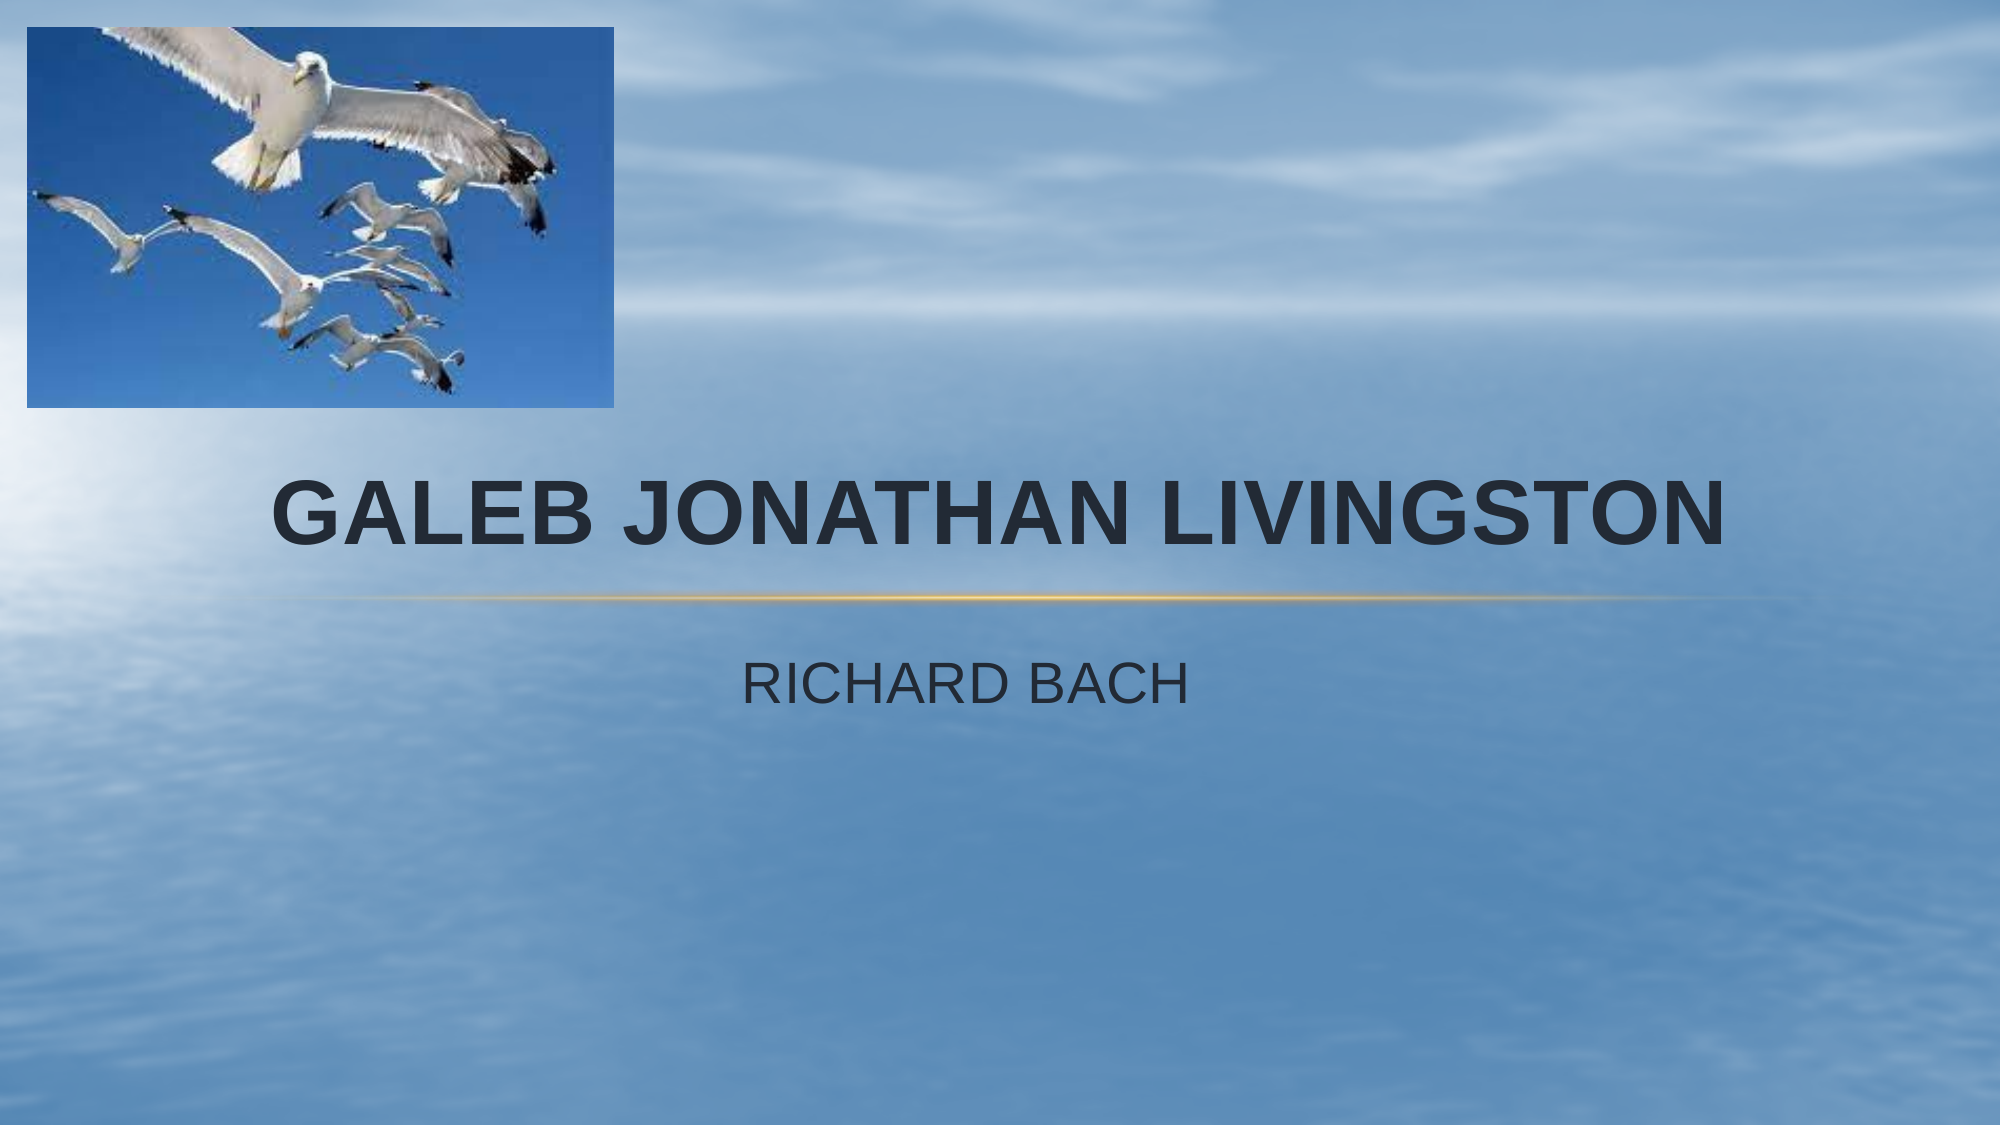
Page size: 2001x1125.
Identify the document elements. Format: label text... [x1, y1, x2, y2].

picture [0, 0, 2000, 750]
subtitle RICHARD BACH [266, 637, 1667, 925]
title GALEB JONATHAN LIVINGSTON [150, 329, 1850, 571]
